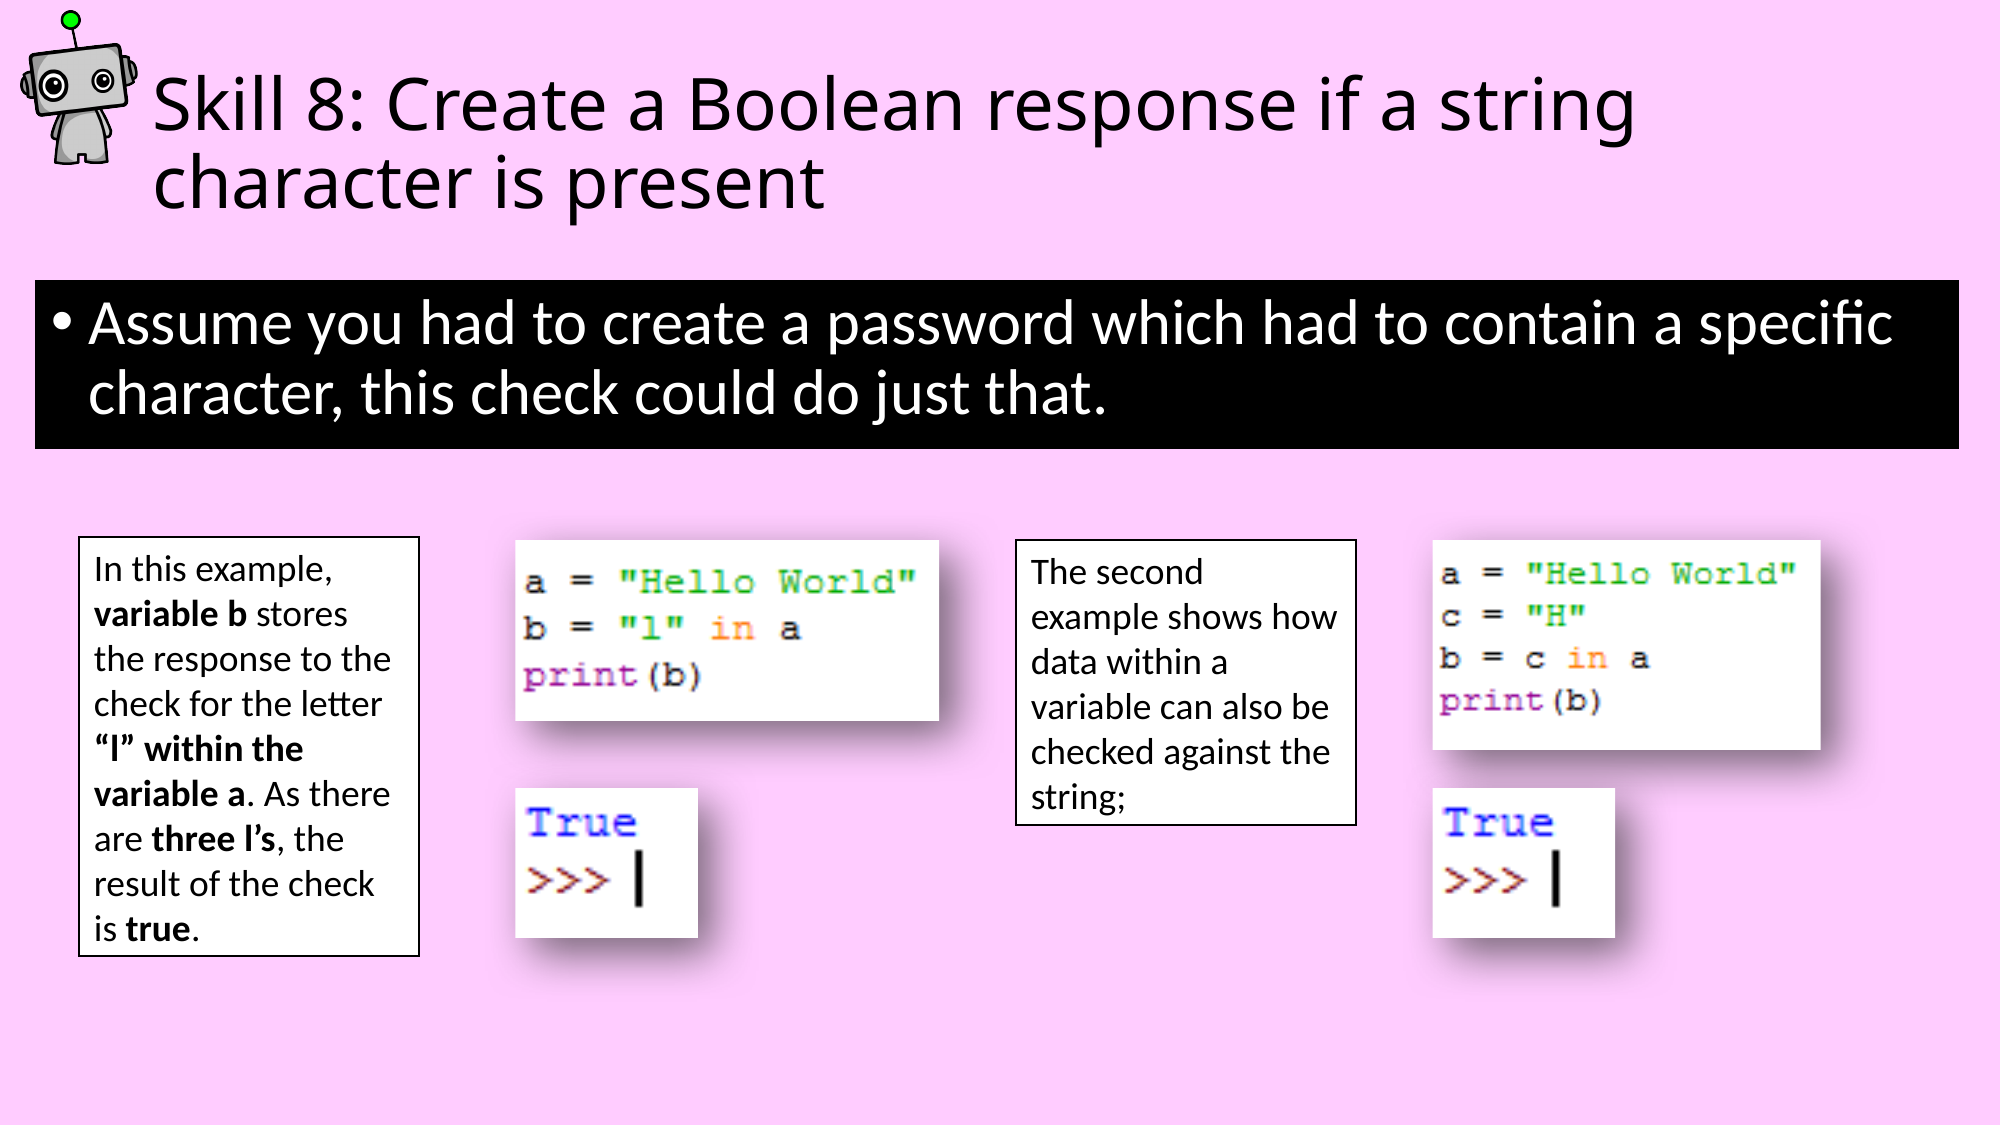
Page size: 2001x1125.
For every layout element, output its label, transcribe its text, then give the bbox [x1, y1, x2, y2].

text_box The second example shows how data within a variable can also be checked against the string; [1015, 539, 1357, 826]
picture [20, 10, 138, 165]
picture [1432, 788, 1616, 938]
list Assume you had to create a password which had to contain a specific character, this check could do just that. [35, 280, 1959, 449]
title Skill 8: Create a Boolean response if a string character is present [137, 59, 1958, 232]
picture [515, 788, 698, 938]
text_box In this example, variable b stores the response to the check for the letter “l” within the variable a. As there are three l’s, the result of the check is true. [78, 536, 420, 957]
picture [1432, 539, 1821, 751]
picture [515, 539, 940, 721]
